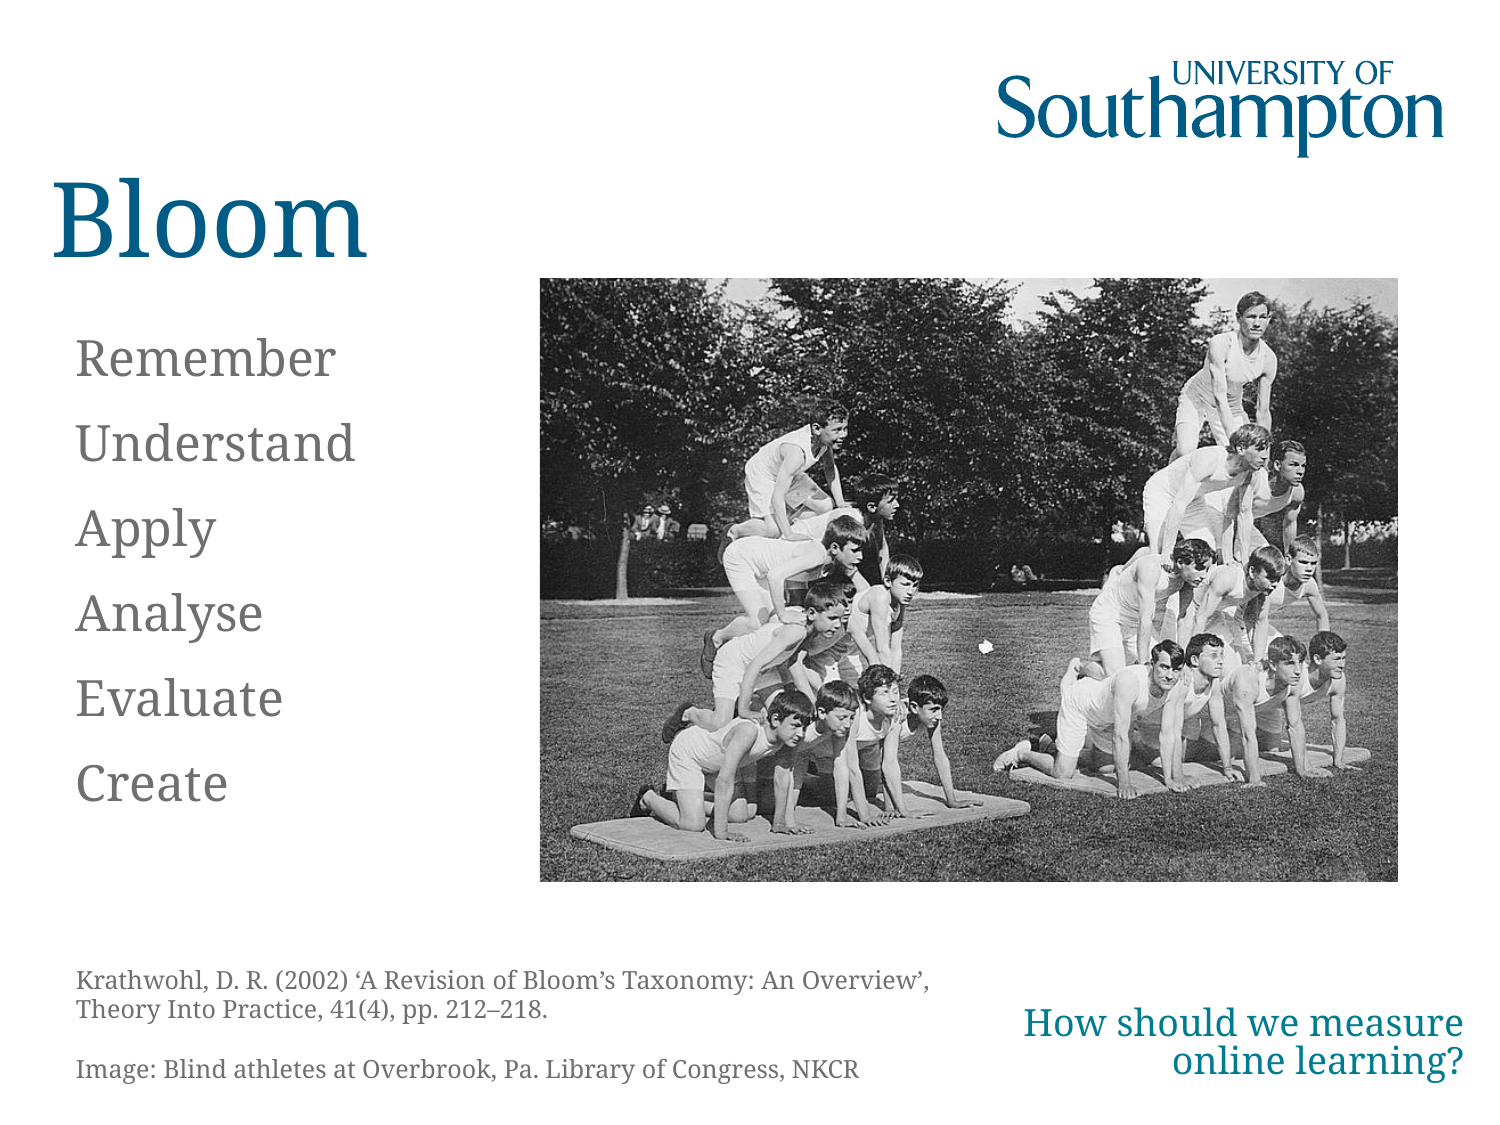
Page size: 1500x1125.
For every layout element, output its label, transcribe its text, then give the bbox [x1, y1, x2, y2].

title Bloom [50, 172, 1326, 303]
text_box Remember Understand Apply Analyse Evaluate Create [75, 326, 534, 823]
picture [539, 278, 1398, 882]
text_box How should we measure online learning? [998, 1005, 1465, 1071]
list Krathwohl, D. R. (2002) ‘A Revision of Bloom’s Taxonomy: An Overview’, Theory Into Practice, 41(4), pp. 212–218. Image: Blind athletes at Overbrook, Pa. Library of Congress, NKCR [75, 964, 939, 1125]
